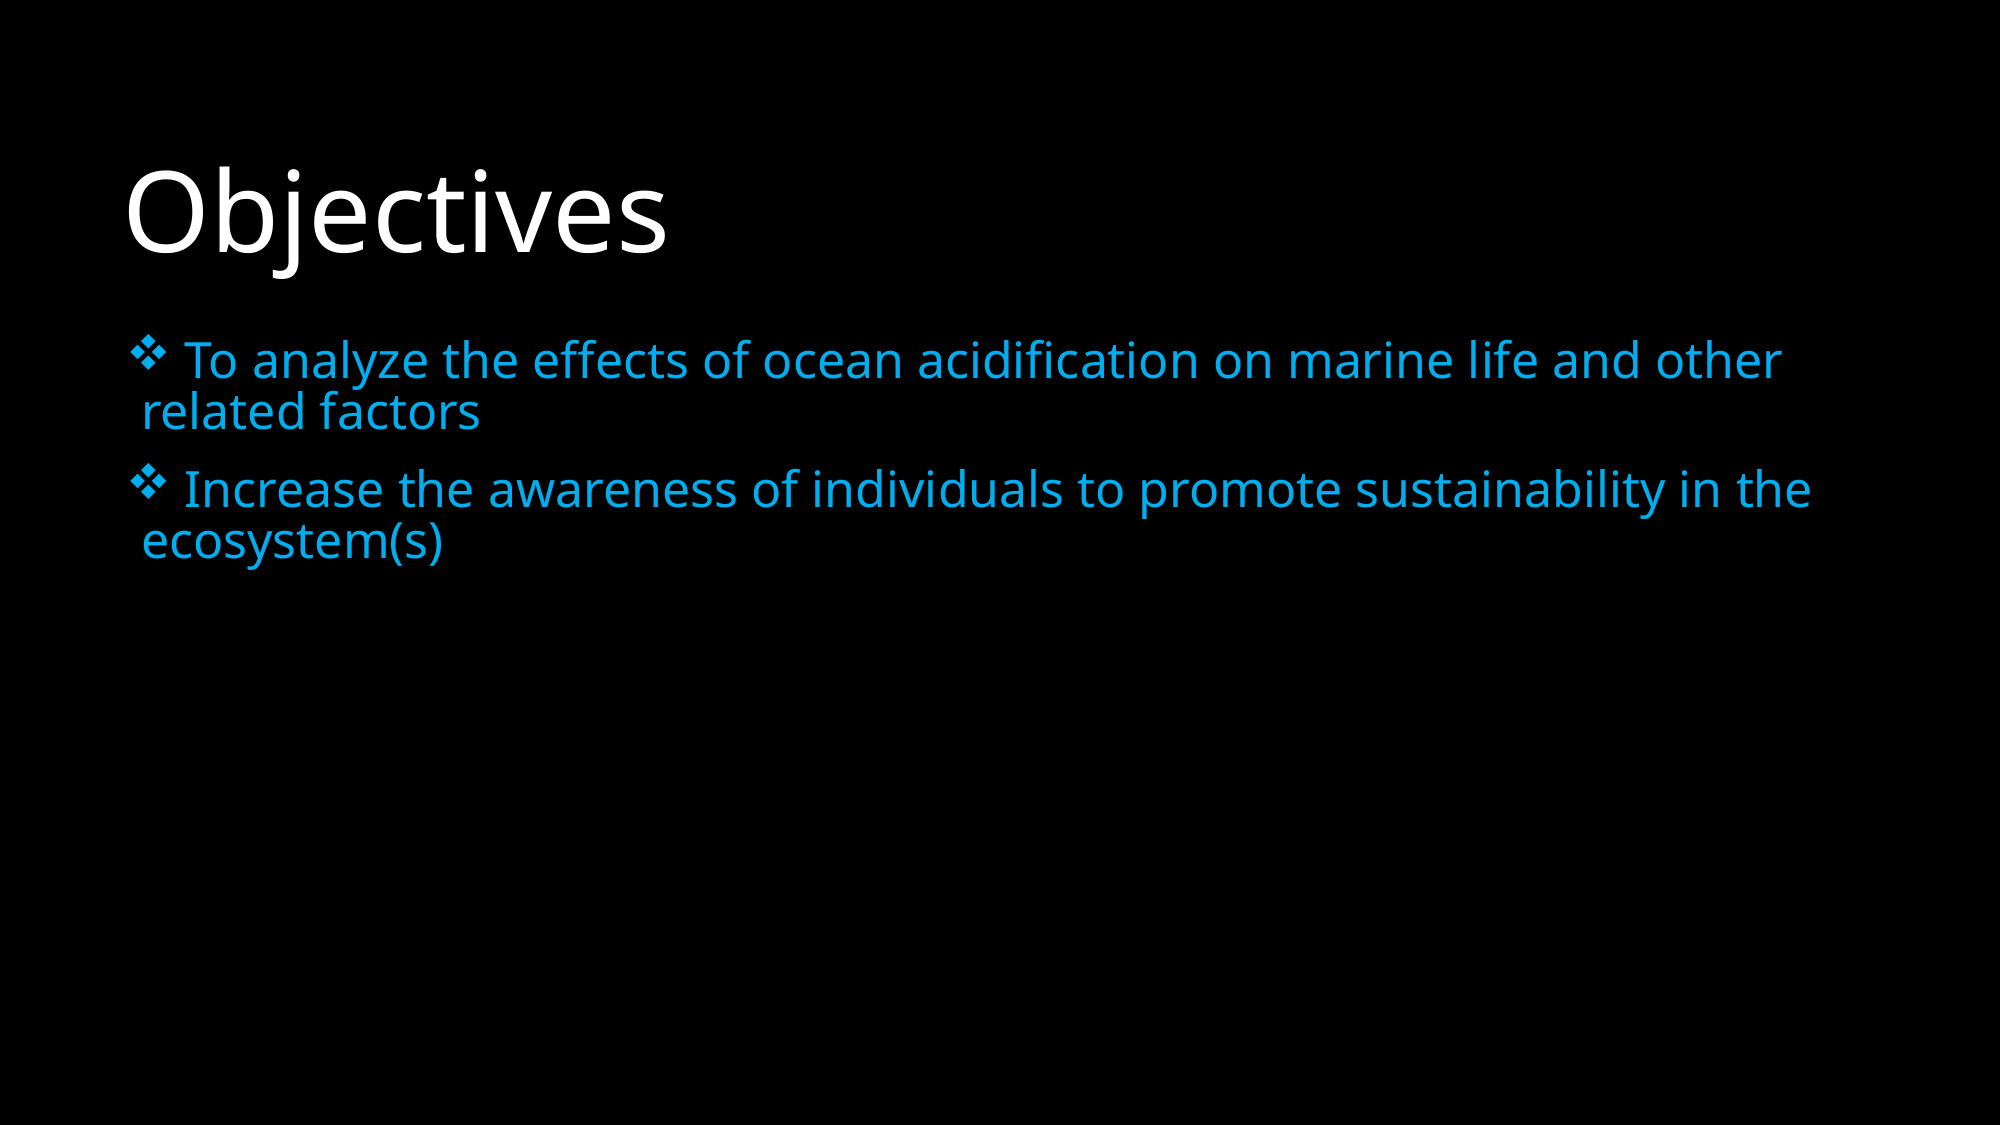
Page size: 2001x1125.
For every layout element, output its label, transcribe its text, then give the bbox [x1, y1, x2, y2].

title Objectives [107, 81, 1875, 354]
list To analyze the effects of ocean acidification on marine life and other related factors Increase the awareness of individuals to promote sustainability in the ecosystem(s) [111, 329, 1876, 948]
